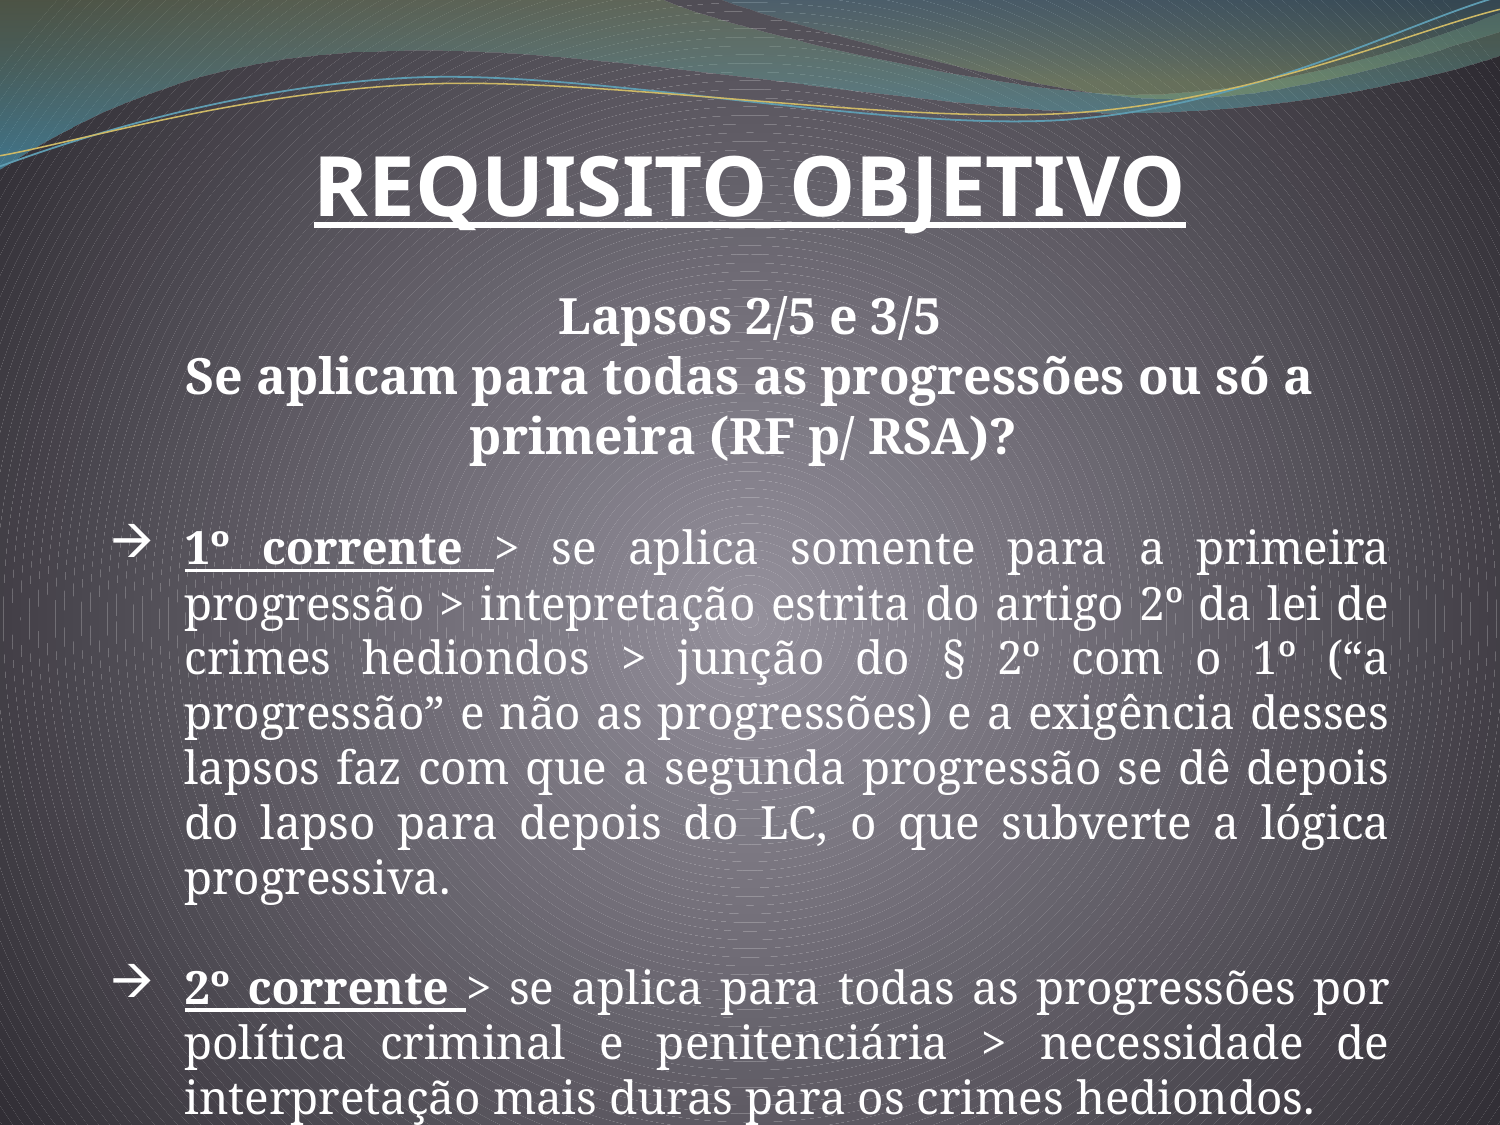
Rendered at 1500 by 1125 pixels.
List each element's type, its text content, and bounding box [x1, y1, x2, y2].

text_box Lapsos 2/5 e 3/5 Se aplicam para todas as progressões ou só a primeira (RF p/ RSA)? 1º corrente > se aplica somente para a primeira progressão > intepretação estrita do artigo 2º da lei de crimes hediondos > junção do § 2º com o 1º (“a progressão” e não as progressões) e a exigência desses lapsos faz com que a segunda progressão se dê depois do lapso para depois do LC, o que subverte a lógica progressiva. 2º corrente > se aplica para todas as progressões por política criminal e penitenciária > necessidade de interpretação mais duras para os crimes hediondos. [94, 231, 1406, 1125]
text_box REQUISITO OBJETIVO [0, 125, 1500, 258]
